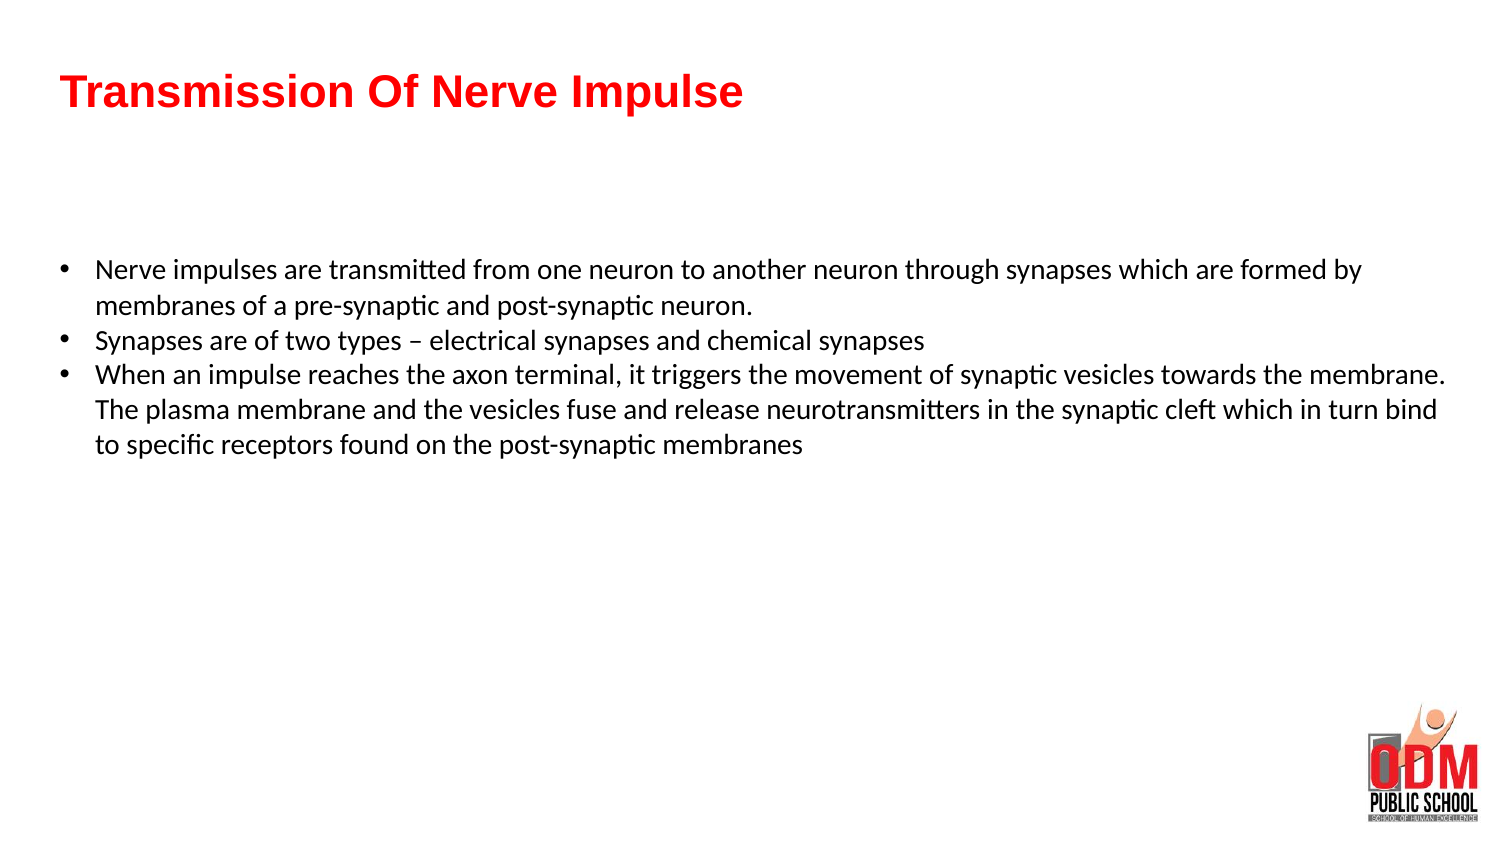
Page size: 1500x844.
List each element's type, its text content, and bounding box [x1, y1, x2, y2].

picture [1346, 688, 1499, 842]
text_box Nerve impulses are transmitted from one neuron to another neuron through synapses which are formed by membranes of a pre-synaptic and post-synaptic neuron. Synapses are of two types – electrical synapses and chemical synapses When an impulse reaches the axon terminal, it triggers the movement of synaptic vesicles towards the membrane. The plasma membrane and the vesicles fuse and release neurotransmitters in the synaptic cleft which in turn bind to specific receptors found on the post-synaptic membranes [44, 235, 1470, 710]
text_box Transmission Of Nerve Impulse [44, 46, 1470, 175]
